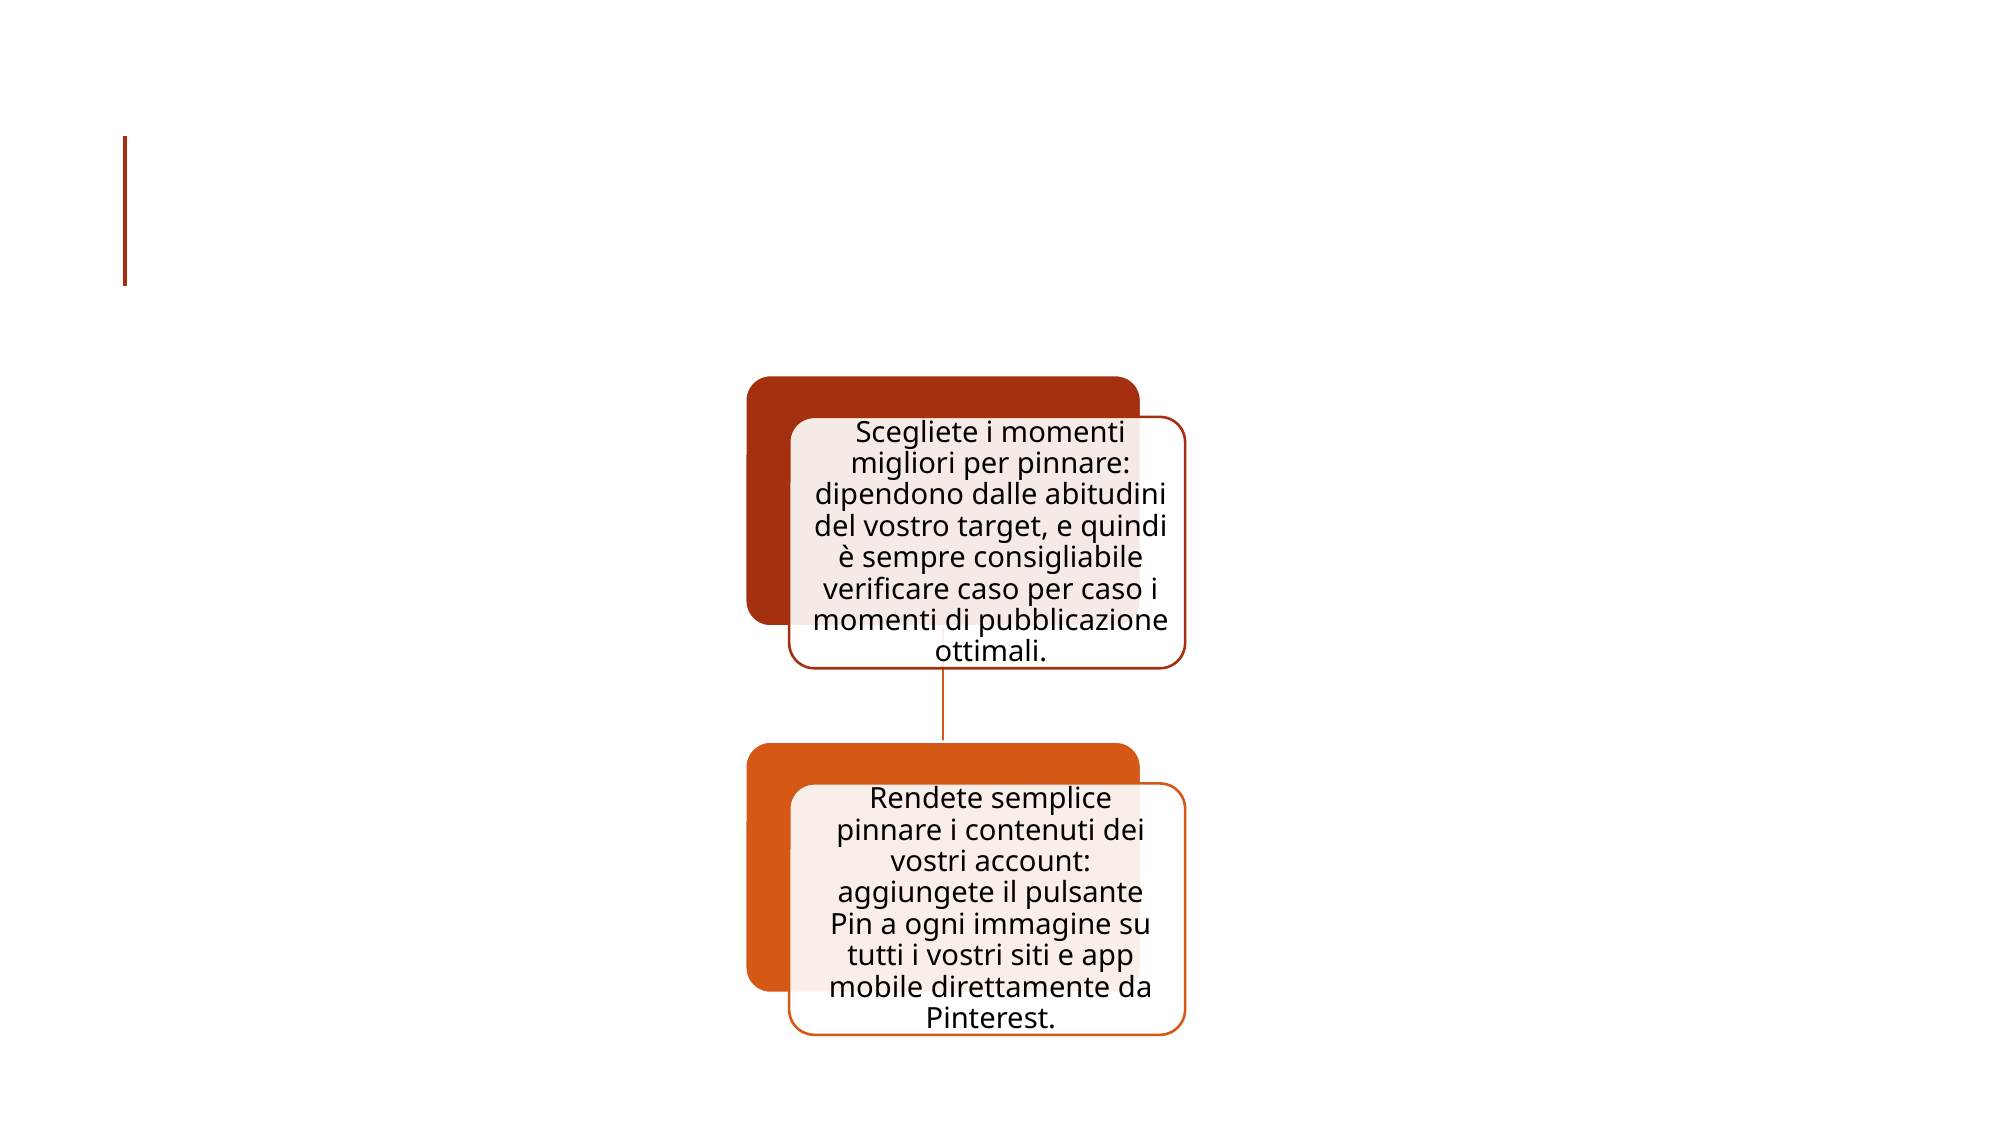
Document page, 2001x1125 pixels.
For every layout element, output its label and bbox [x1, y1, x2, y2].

text_box [167, 374, 1763, 1036]
